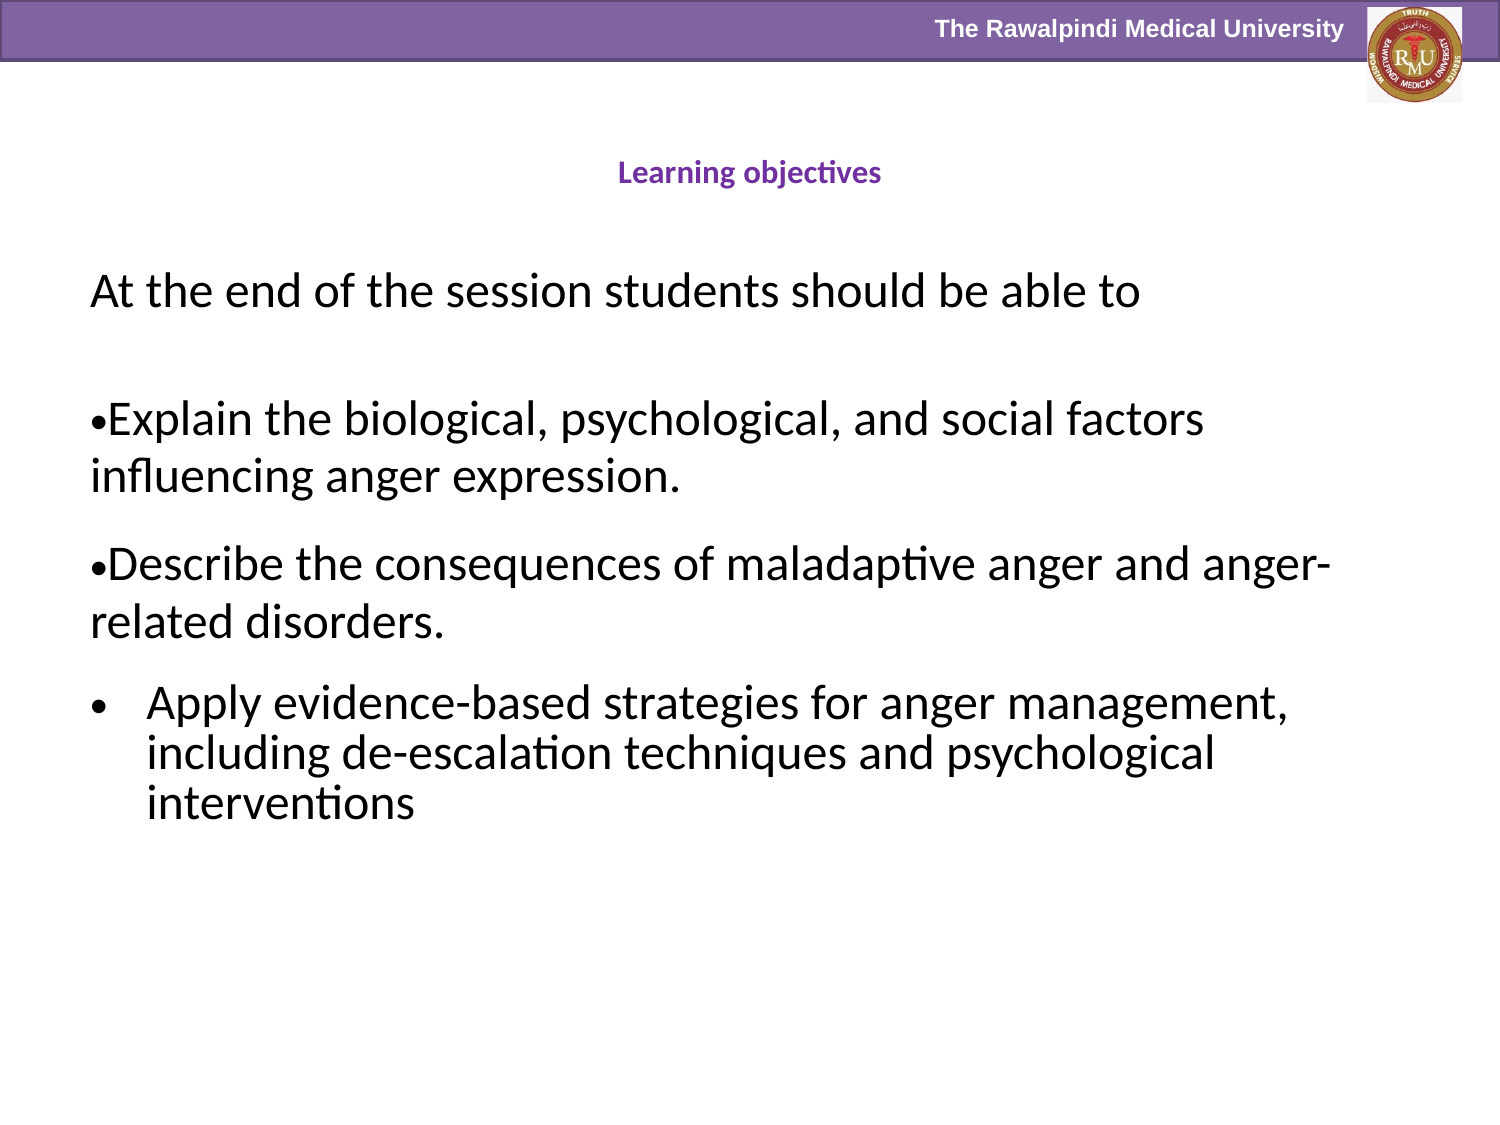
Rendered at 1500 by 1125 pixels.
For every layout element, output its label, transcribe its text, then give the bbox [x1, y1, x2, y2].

list At the end of the session students should be able to Explain the biological, psychological, and social factors influencing anger expression. Describe the consequences of maladaptive anger and anger-related disorders. Apply evidence-based strategies for anger management, including de-escalation techniques and psychological interventions [75, 262, 1425, 1053]
picture [1367, 7, 1463, 103]
title Learning objectives [75, 117, 1425, 233]
